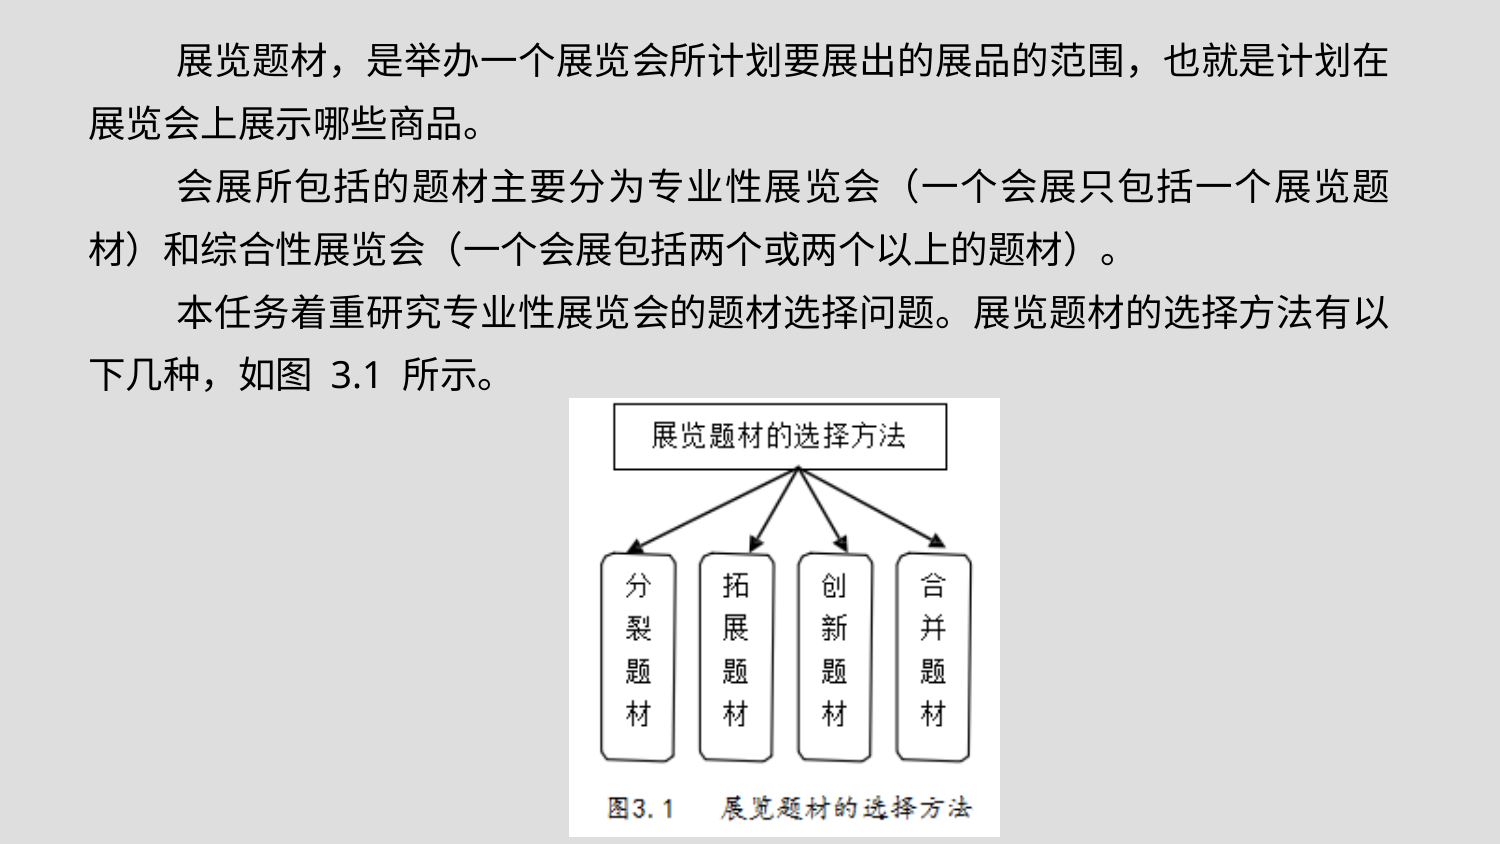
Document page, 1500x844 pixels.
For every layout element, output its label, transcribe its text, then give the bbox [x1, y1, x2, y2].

list 展览题材，是举办一个展览会所计划要展出的展品的范围，也就是计划在展览会上展示哪些商品。 会展所包括的题材主要分为专业性展览会（一个会展只包括一个展览题材）和综合性展览会（一个会展包括两个或两个以上的题材）。 本任务着重研究专业性展览会的题材选择问题。展览题材的选择方法有以下几种，如图 3.1 所示。 [73, 11, 1407, 672]
picture [569, 398, 1000, 837]
